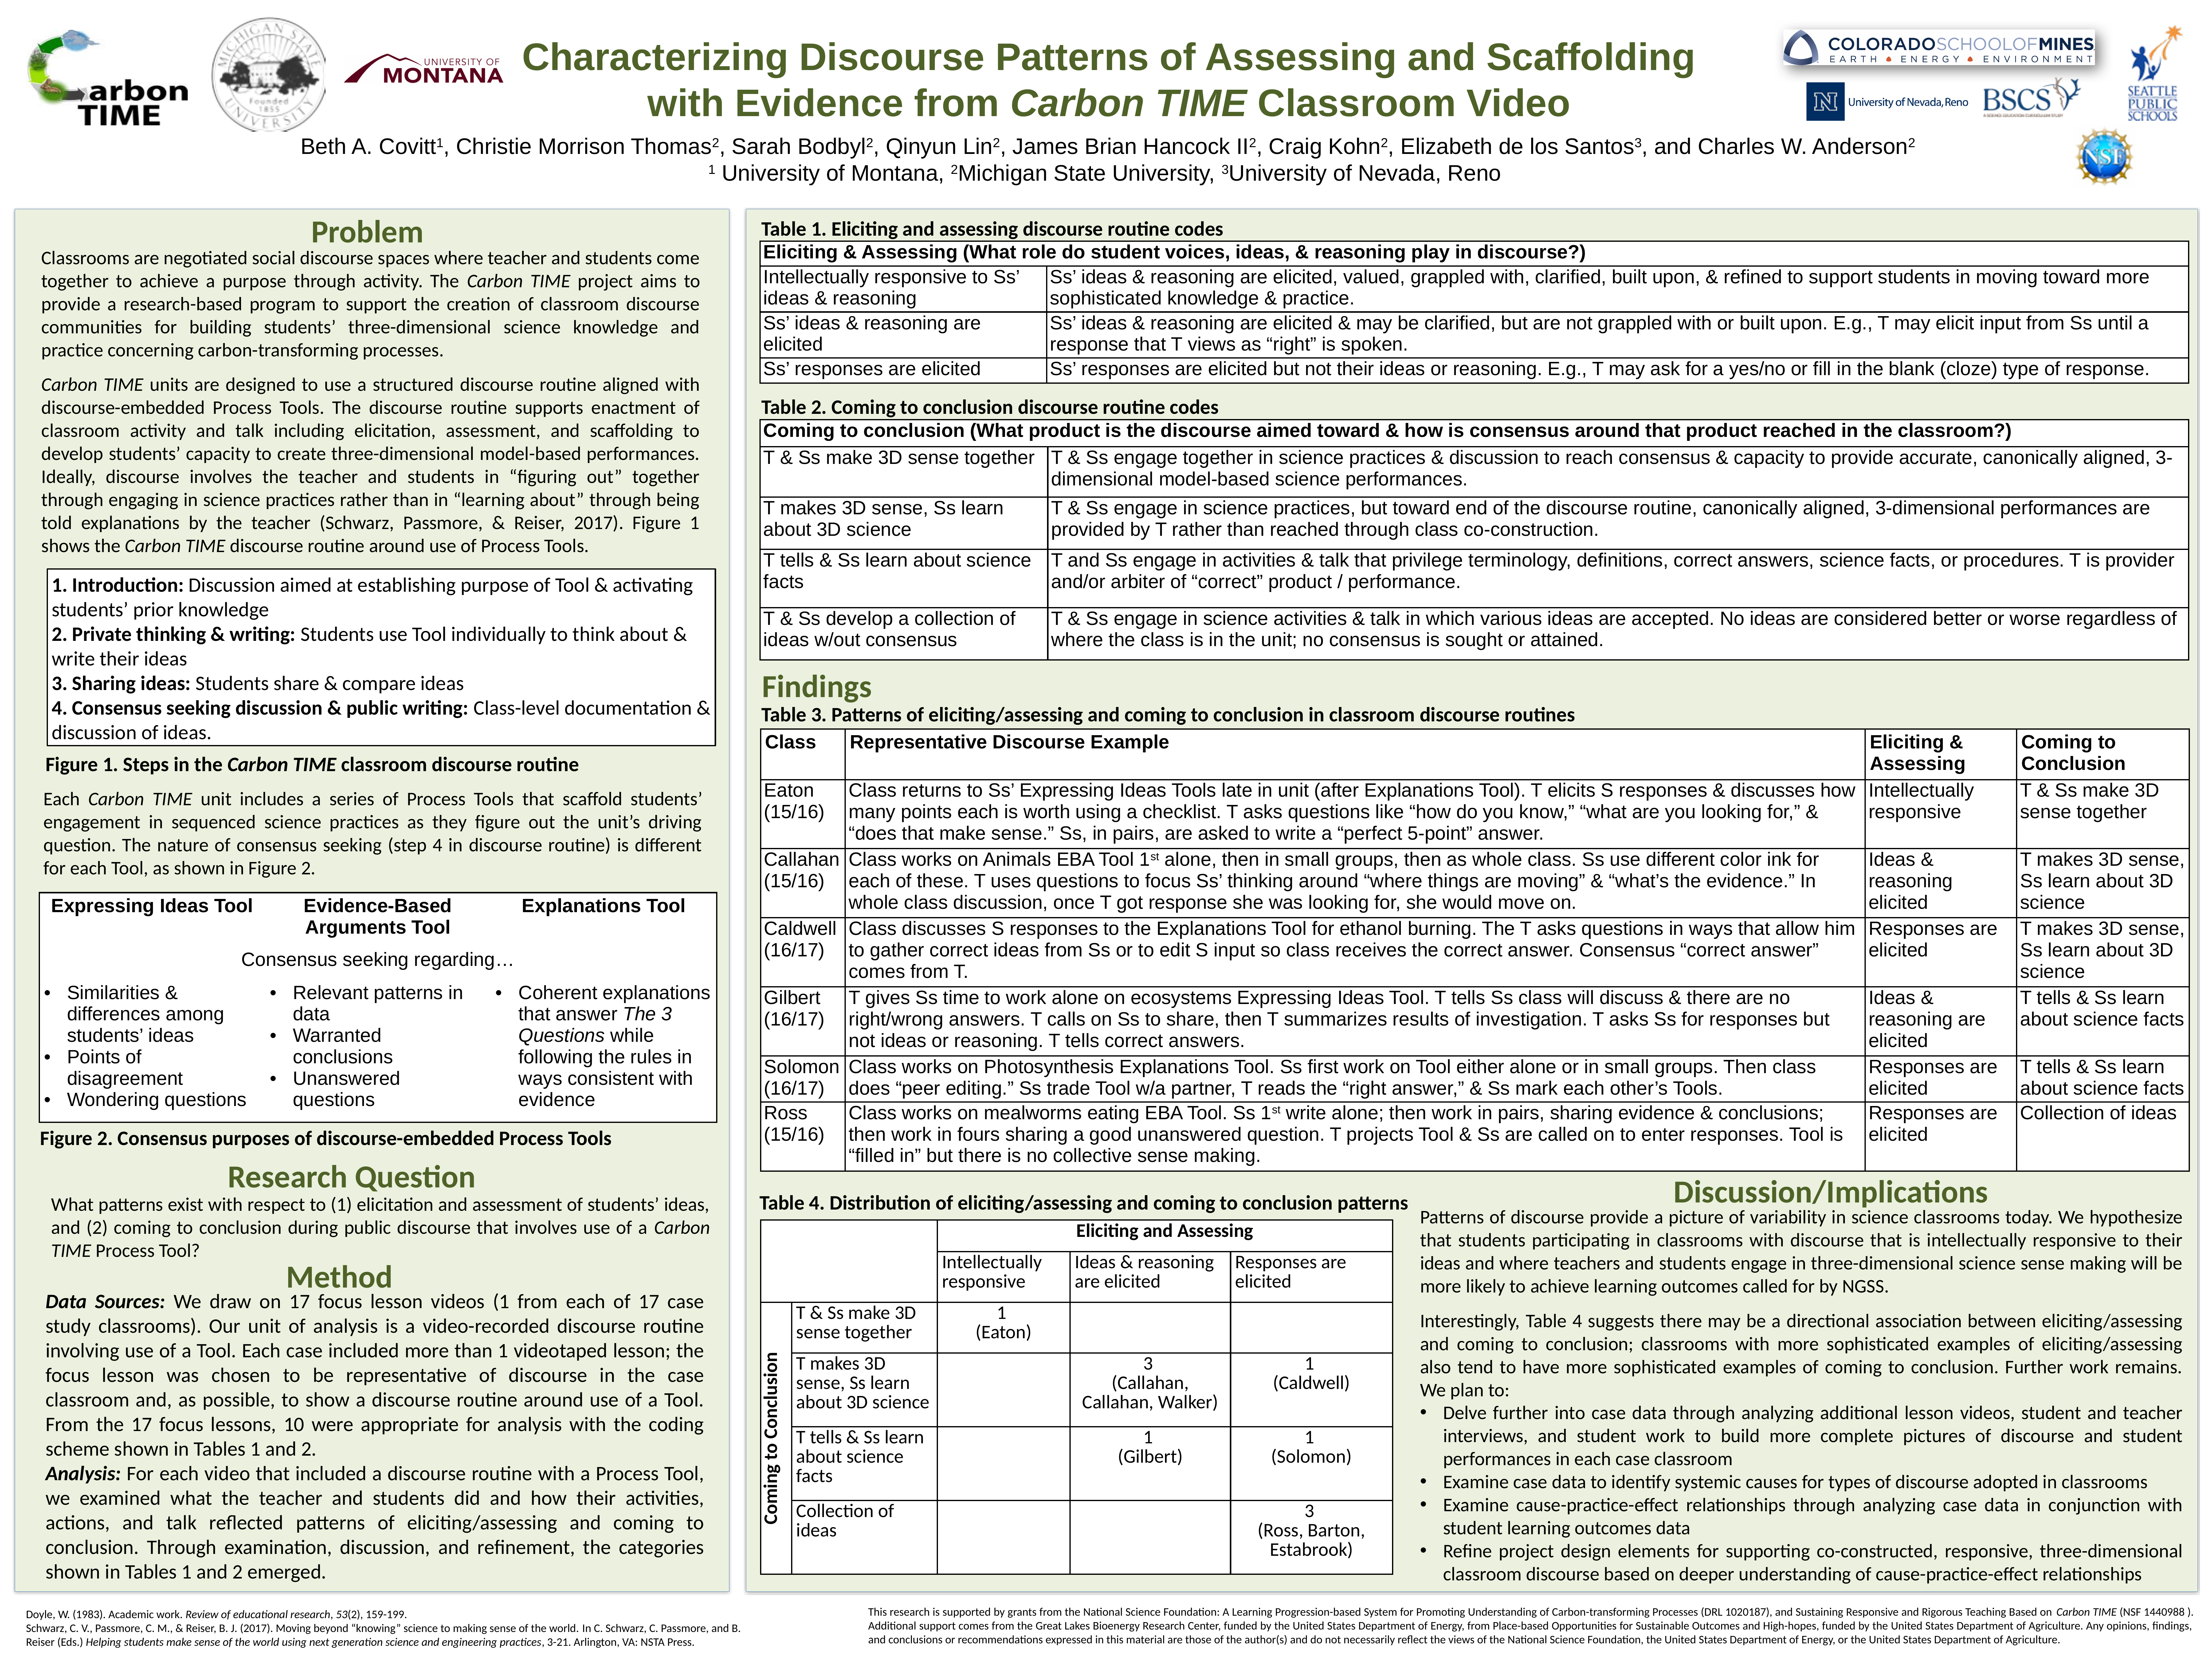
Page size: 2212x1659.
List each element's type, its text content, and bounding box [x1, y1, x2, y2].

table_cell [938, 1354, 1069, 1426]
table_cell T makes 3D sense, Ss learn about 3D science [761, 498, 1047, 549]
table_cell 1 (Gilbert) [1071, 1427, 1230, 1500]
table_cell T & Ss engage in science practices, but toward end of the discourse routine, canonically aligned, 3-dimensional performances are provided by T rather than reached through class co-construction. [1049, 498, 2188, 549]
table_cell Collection of ideas [792, 1501, 937, 1574]
table_cell T tells & Ss learn about science facts [2017, 987, 2189, 1055]
text_box 1. Introduction: Discussion aimed at establishing purpose of Tool & activating students’ prior knowledge 2. Private thinking & writing: Students use Tool individually to think about & write their ideas 3. Sharing ideas: Students share & compare ideas 4. Consensus seeking discussion & public writing: Class-level documentation & discussion of ideas. [47, 569, 716, 746]
table_cell 3 (Ross, Barton, Estabrook) [1231, 1501, 1392, 1574]
text_box Figure 2. Consensus purposes of discourse-embedded Process Tools [35, 1122, 704, 1151]
table_cell 1 (Solomon) [1231, 1427, 1392, 1500]
table_cell T & Ss make 3D sense together [761, 447, 1047, 496]
picture [343, 54, 505, 84]
table_cell 1 (Eaton) [938, 1303, 1069, 1352]
text_box Data Sources: We draw on 17 focus lesson videos (1 from each of 17 case study classrooms). Our unit of analysis is a video-recorded discourse routine involving use of a Tool. Each case included more than 1 videotaped lesson; the focus lesson was chosen to be representative of discourse in the case classroom and, as possible, to show a discourse routine around use of a Tool. From the 17 focus lessons, 10 were appropriate for analysis with the coding scheme shown in Tables 1 and 2. Analysis: For each video that included a discourse routine with a Process Tool, we examined what the teacher and students did and how their activities, actions, and talk reflected patterns of eliciting/assessing and coming to conclusion. Through examination, discussion, and refinement, the categories shown in Tables 1 and 2 emerged. [41, 1285, 709, 1585]
table_cell 3 (Callahan, Callahan, Walker) [1071, 1354, 1230, 1426]
table_cell [1231, 1303, 1392, 1352]
text_box What patterns exist with respect to (1) elicitation and assessment of students’ ideas, and (2) coming to conclusion during public discourse that involves use of a Carbon TIME Process Tool? [47, 1189, 715, 1263]
table_cell Class works on Animals EBA Tool 1st alone, then in small groups, then as whole class. Ss use different color ink for each of these. T uses questions to focus Ss’ thinking around “where things are moving” & “what’s the evidence.” In whole class discussion, once T got response she was looking for, she would move on. [846, 849, 1865, 917]
text_box Classrooms are negotiated social discourse spaces where teacher and students come together to achieve a purpose through activity. The Carbon TIME project aims to provide a research-based program to support the creation of classroom discourse communities for building students’ three-dimensional science knowledge and practice concerning carbon-transforming processes. Carbon TIME units are designed to use a structured discourse routine aligned with discourse-embedded Process Tools. The discourse routine supports enactment of classroom activity and talk including elicitation, assessment, and scaffolding to develop students’ capacity to create three-dimensional model-based performances. Ideally, discourse involves the teacher and students in “figuring out” together through engaging in science practices rather than in “learning about” through being told explanations by the teacher (Schwarz, Passmore, & Reiser, 2017). Figure 1 shows the Carbon TIME discourse routine around use of Process Tools. [37, 243, 705, 558]
table_cell Solomon (16/17) [761, 1057, 845, 1101]
table_cell Coherent explanations that answer The 3 Questions while following the rules in ways consistent with evidence [491, 979, 716, 1122]
text_box Discussion/Implications [1669, 1168, 1993, 1202]
table_cell T & Ss develop a collection of ideas w/out consensus [761, 608, 1047, 659]
table_cell T gives Ss time to work alone on ecosystems Expressing Ideas Tool. T tells Ss class will discuss & there are no right/wrong answers. T calls on Ss to share, then T summarizes results of investigation. T asks Ss for responses but not ideas or reasoning. T tells correct answers. [846, 987, 1865, 1055]
table_cell Responses are elicited [1231, 1252, 1392, 1302]
text_box Each Carbon TIME unit includes a series of Process Tools that scaffold students’ engagement in sequenced science practices as they figure out the unit’s driving question. The nature of consensus seeking (step 4 in discourse routine) is different for each Tool, as shown in Figure 2. [39, 784, 708, 881]
table_cell Intellectually responsive to Ss’ ideas & reasoning [761, 267, 1046, 311]
table_cell [938, 1501, 1069, 1574]
text_box Research Question [223, 1153, 480, 1189]
table_header Eliciting & Assessing [1866, 730, 2016, 779]
table_cell Callahan (15/16) [761, 849, 845, 917]
table_cell 1 (Caldwell) [1231, 1354, 1392, 1426]
text_box [746, 209, 2198, 1592]
table_cell Ss’ ideas & reasoning are elicited [761, 313, 1046, 357]
table_cell T & Ss engage together in science practices & discussion to reach consensus & capacity to provide accurate, canonically aligned, 3-dimensional model-based science performances. [1049, 447, 2188, 496]
text_box Findings [757, 663, 877, 706]
picture [1806, 82, 1968, 121]
text_box Figure 1. Steps in the Carbon TIME classroom discourse routine [41, 748, 709, 778]
table_header Evidence-Based Arguments Tool [265, 893, 491, 947]
table_cell Ss’ ideas & reasoning are elicited & may be clarified, but are not grappled with or built upon. E.g., T may elicit input from Ss until a response that T views as “right” is spoken. [1047, 313, 2188, 357]
table_cell Ideas & reasoning elicited [1866, 849, 2016, 917]
table_header [761, 1221, 937, 1302]
picture [2128, 25, 2183, 121]
table_cell [1071, 1501, 1230, 1574]
text_box This research is supported by grants from the National Science Foundation: A Learning Progression-based System for Promoting Understanding of Carbon-transforming Processes (DRL 1020187), and Sustaining Responsive and Rigorous Teaching Based on Carbon TIME (NSF 1440988 ). Additional support comes from the Great Lakes Bioenergy Research Center, funded by the United States Department of Energy, from Place-based Opportunities for Sustainable Outcomes and High-hopes, funded by the United States Department of Agriculture. Any opinions, findings, and conclusions or recommendations expressed in this material are those of the author(s) and do not necessarily reflect the views of the National Science Foundation, the United States Department of Energy, or the United States Department of Agriculture. [864, 1602, 2198, 1648]
table_cell Eaton (15/16) [761, 780, 845, 848]
table_cell Collection of ideas [2017, 1103, 2189, 1171]
table_header Explanations Tool [491, 893, 716, 947]
picture [2073, 124, 2136, 188]
text_box Patterns of discourse provide a picture of variability in science classrooms today. We hypothesize that students participating in classrooms with discourse that is intellectually responsive to their ideas and where teachers and students engage in three-dimensional science sense making will be more likely to achieve learning outcomes called for by NGSS. Interestingly, Table 4 suggests there may be a directional association between eliciting/assessing and coming to conclusion; classrooms with more sophisticated examples of eliciting/assessing also tend to have more sophisticated examples of coming to conclusion. Further work remains. We plan to: Delve further into case data through analyzing additional lesson videos, student and teacher interviews, and student work to build more complete pictures of discourse and student performances in each case classroom Examine case data to identify systemic causes for types of discourse adopted in classrooms Examine cause-practice-effect relationships through analyzing case data in conjunction with student learning outcomes data Refine project design elements for supporting co-constructed, responsive, three-dimensional classroom discourse based on deeper understanding of cause-practice-effect relationships [1415, 1202, 2188, 1587]
text_box [15, 209, 729, 1592]
table_cell Relevant patterns in data Warranted conclusions Unanswered questions [265, 979, 491, 1122]
table_cell [1071, 1303, 1230, 1352]
table_cell Ss’ ideas & reasoning are elicited, valued, grappled with, clarified, built upon, & refined to support students in moving toward more sophisticated knowledge & practice. [1047, 267, 2188, 311]
table_cell Consensus seeking regarding… [40, 947, 716, 979]
table_cell Caldwell (16/17) [761, 918, 845, 986]
text_box Characterizing Discourse Patterns of Assessing and Scaffolding with Evidence from Carbon TIME Classroom Video [517, 29, 1701, 126]
table_cell Intellectually responsive [938, 1252, 1069, 1302]
table_cell Class works on Photosynthesis Explanations Tool. Ss first work on Tool either alone or in small groups. Then class does “peer editing.” Ss trade Tool w/a partner, T reads the “right answer,” & Ss mark each other’s Tools. [846, 1057, 1865, 1101]
table_cell Ross (15/16) [761, 1103, 845, 1171]
table_header Class [761, 730, 845, 779]
table_cell Similarities & differences among students’ ideas Points of disagreement Wondering questions [40, 979, 265, 1122]
table_cell Ideas & reasoning are elicited [1071, 1252, 1230, 1302]
table_cell Responses are elicited [1866, 1057, 2016, 1101]
table_cell Responses are elicited [1866, 1103, 2016, 1171]
table_cell Class returns to Ss’ Expressing Ideas Tools late in unit (after Explanations Tool). T elicits S responses & discusses how many points each is worth using a checklist. T asks questions like “how do you know,” “what are you looking for,” & “does that make sense.” Ss, in pairs, are asked to write a “perfect 5-point” answer. [846, 780, 1865, 848]
table_cell Responses are elicited [1866, 918, 2016, 986]
text_box Beth A. Covitt1, Christie Morrison Thomas2, Sarah Bodbyl2, Qinyun Lin2, James Brian Hancock II2, Craig Kohn2, Elizabeth de los Santos3, and Charles W. Anderson2 1 University of Montana, 2Michigan State University, 3University of Nevada, Reno [296, 129, 1920, 188]
table_cell Class discusses S responses to the Explanations Tool for ethanol burning. The T asks questions in ways that allow him to gather correct ideas from Ss or to edit S input so class receives the correct answer. Consensus “correct answer” comes from T. [846, 918, 1865, 986]
table_cell Ss’ responses are elicited but not their ideas or reasoning. E.g., T may ask for a yes/no or fill in the blank (cloze) type of response. [1047, 359, 2188, 382]
table_cell T makes 3D sense, Ss learn about 3D science [792, 1354, 937, 1426]
table_cell Ss’ responses are elicited [761, 359, 1046, 382]
picture [26, 29, 188, 125]
table_header Eliciting and Assessing [938, 1221, 1392, 1251]
table_header Coming to Conclusion [2017, 730, 2189, 779]
table_header Coming to conclusion (What product is the discourse aimed toward & how is consensus around that product reached in the classroom?) [761, 420, 2188, 446]
text_box Problem [307, 208, 429, 243]
table_header Eliciting & Assessing (What role do student voices, ideas, & reasoning play in discourse?) [761, 242, 2188, 265]
table_cell T tells & Ss learn about science facts [761, 550, 1047, 607]
text_box Table 3. Patterns of eliciting/assessing and coming to conclusion in classroom discourse routines [757, 699, 1932, 728]
table_cell T and Ss engage in activities & talk that privilege terminology, definitions, correct answers, science facts, or procedures. T is provider and/or arbiter of “correct” product / performance. [1049, 550, 2188, 607]
table_cell Intellectually responsive [1866, 780, 2016, 848]
table_cell T tells & Ss learn about science facts [2017, 1057, 2189, 1101]
text_box Table 4. Distribution of eliciting/assessing and coming to conclusion patterns [755, 1187, 1496, 1216]
table_cell Coming to Conclusion [761, 1303, 791, 1574]
table_cell T & Ss make 3D sense together [792, 1303, 937, 1352]
text_box Method [281, 1253, 398, 1296]
table_cell [938, 1427, 1069, 1500]
table_header Representative Discourse Example [846, 730, 1865, 779]
text_box Doyle, W. (1983). Academic work. Review of educational research, 53(2), 159-199. Schwarz, C. V., Passmore, C. M., & Reiser, B. J. (2017). Moving beyond “knowing” science to making sense of the world. In C. Schwarz, C. Passmore, and B. Reiser (Eds.) Helping students make sense of the world using next generation science and engineering practices, 3-21. Arlington, VA: NSTA Press. [21, 1604, 746, 1651]
text_box Table 2. Coming to conclusion discourse routine codes [757, 391, 1425, 420]
table_cell T tells & Ss learn about science facts [792, 1427, 937, 1500]
table_cell T makes 3D sense, Ss learn about 3D science [2017, 849, 2189, 917]
table_cell T makes 3D sense, Ss learn about 3D science [2017, 918, 2189, 986]
text_box Table 1. Eliciting and assessing discourse routine codes [757, 213, 1425, 242]
table_cell Class works on mealworms eating EBA Tool. Ss 1st write alone; then work in pairs, sharing evidence & conclusions; then work in fours sharing a good unanswered question. T projects Tool & Ss are called on to enter responses. Tool is “filled in” but there is no collective sense making. [846, 1103, 1865, 1171]
table_cell T & Ss make 3D sense together [2017, 780, 2189, 848]
picture [1983, 77, 2081, 122]
picture [212, 16, 326, 132]
table_cell T & Ss engage in science activities & talk in which various ideas are accepted. No ideas are considered better or worse regardless of where the class is in the unit; no consensus is sought or attained. [1049, 608, 2188, 659]
table_cell Gilbert (16/17) [761, 987, 845, 1055]
table_header Expressing Ideas Tool [40, 893, 265, 947]
picture [1783, 29, 2095, 65]
table_cell Ideas & reasoning are elicited [1866, 987, 2016, 1055]
